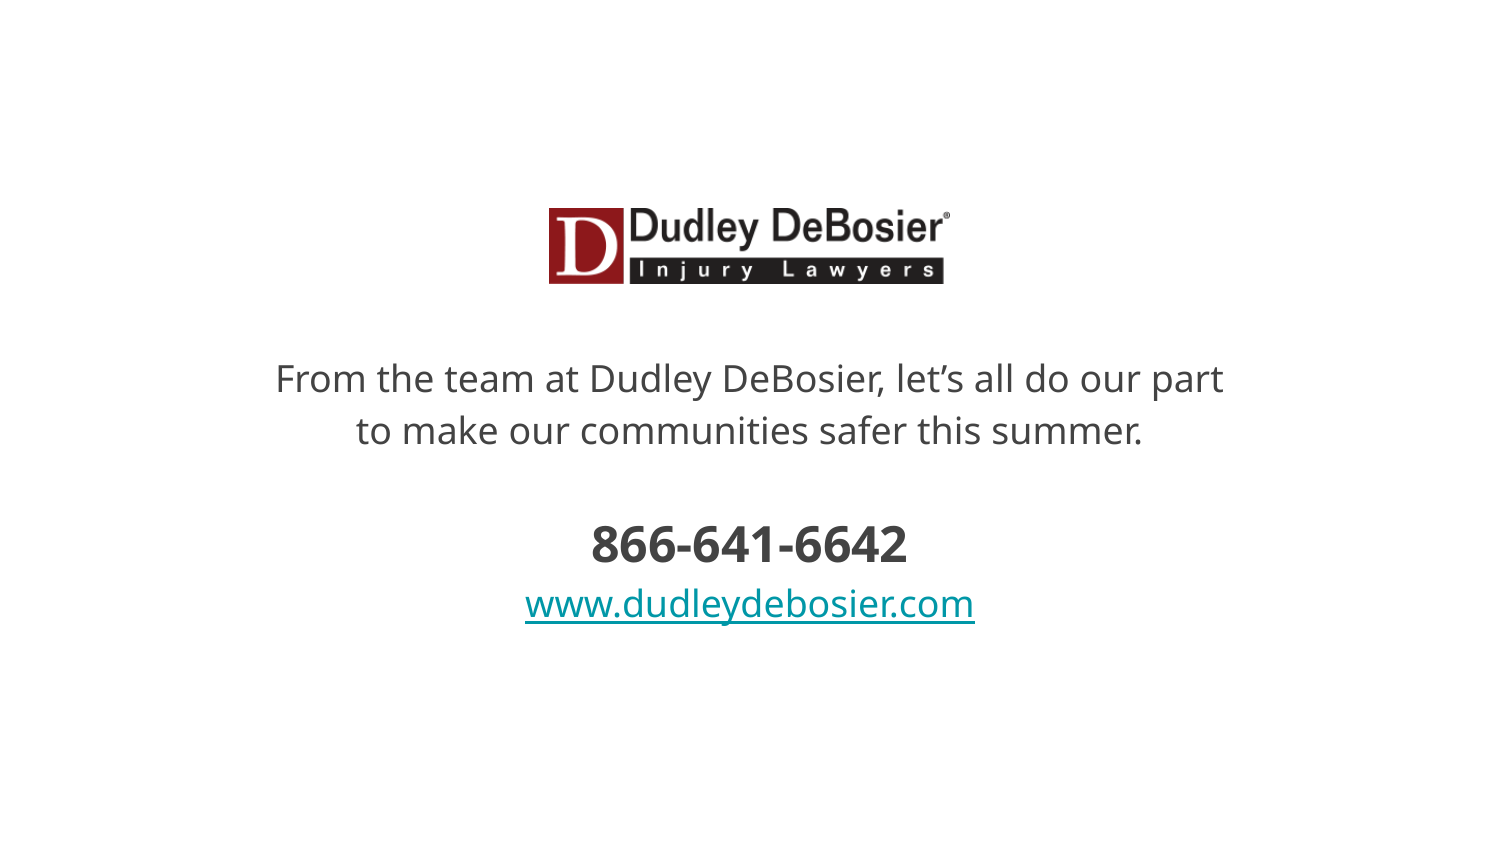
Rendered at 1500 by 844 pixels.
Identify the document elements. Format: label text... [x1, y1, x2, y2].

text_box From the team at Dudley DeBosier, let’s all do our part to make our communities safer this summer. 866-641-6642 www.dudleydebosier.com [245, 328, 1255, 652]
picture [549, 208, 951, 284]
